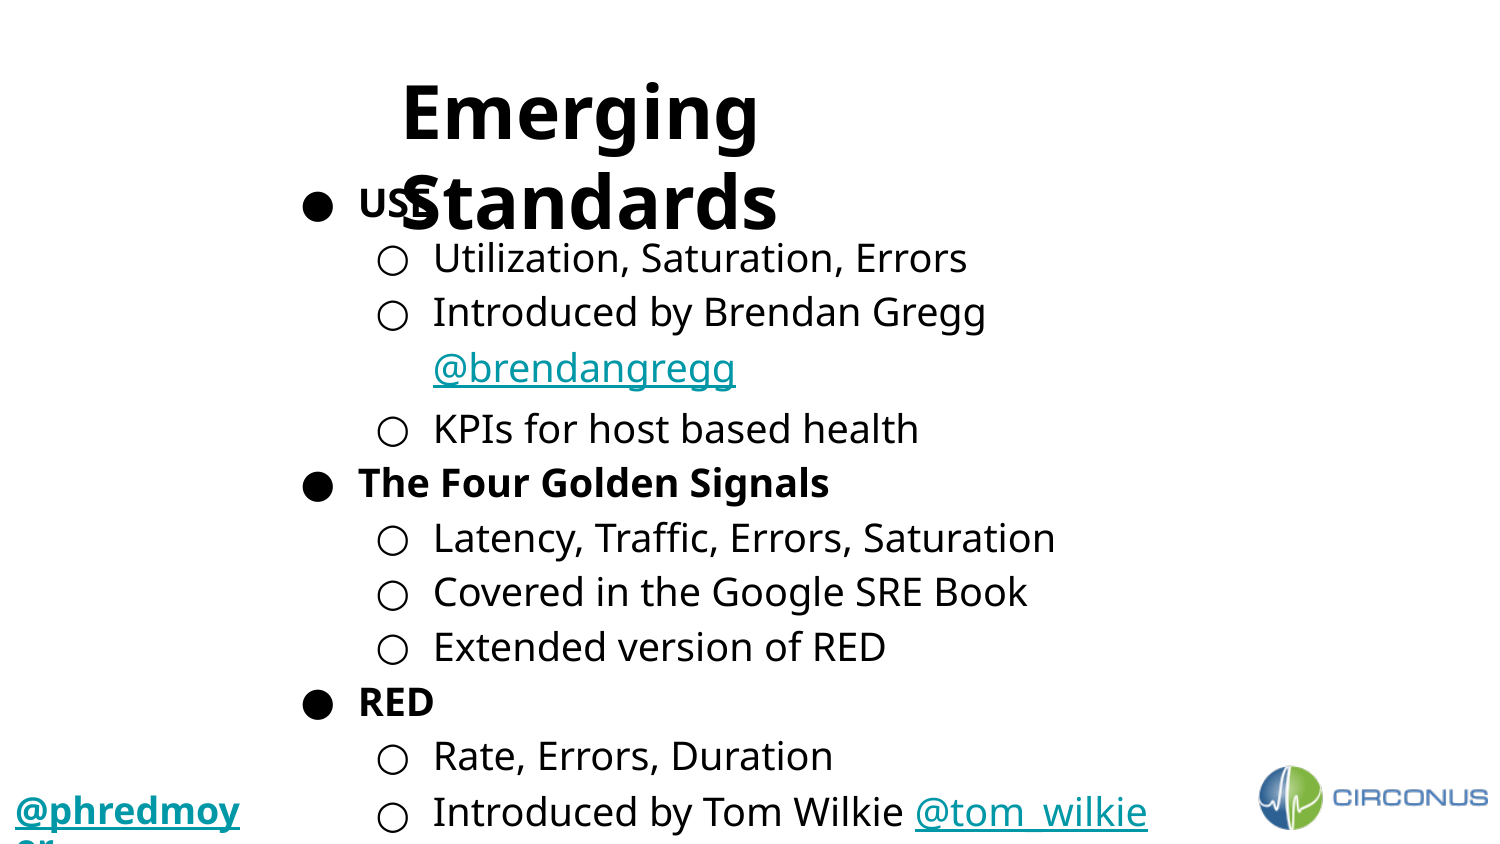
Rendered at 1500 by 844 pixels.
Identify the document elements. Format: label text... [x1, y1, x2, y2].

text_box @phredmoyer [0, 784, 269, 841]
picture [1255, 758, 1488, 830]
text_box USE Utilization, Saturation, Errors Introduced by Brendan Gregg @brendangregg KPIs for host based health The Four Golden Signals Latency, Traffic, Errors, Saturation Covered in the Google SRE Book Extended version of RED RED Rate, Errors, Duration Introduced by Tom Wilkie @tom_wilkie KPIs for API based health, SLI focused [267, 156, 1288, 840]
title Emerging Standards [385, 49, 1114, 144]
